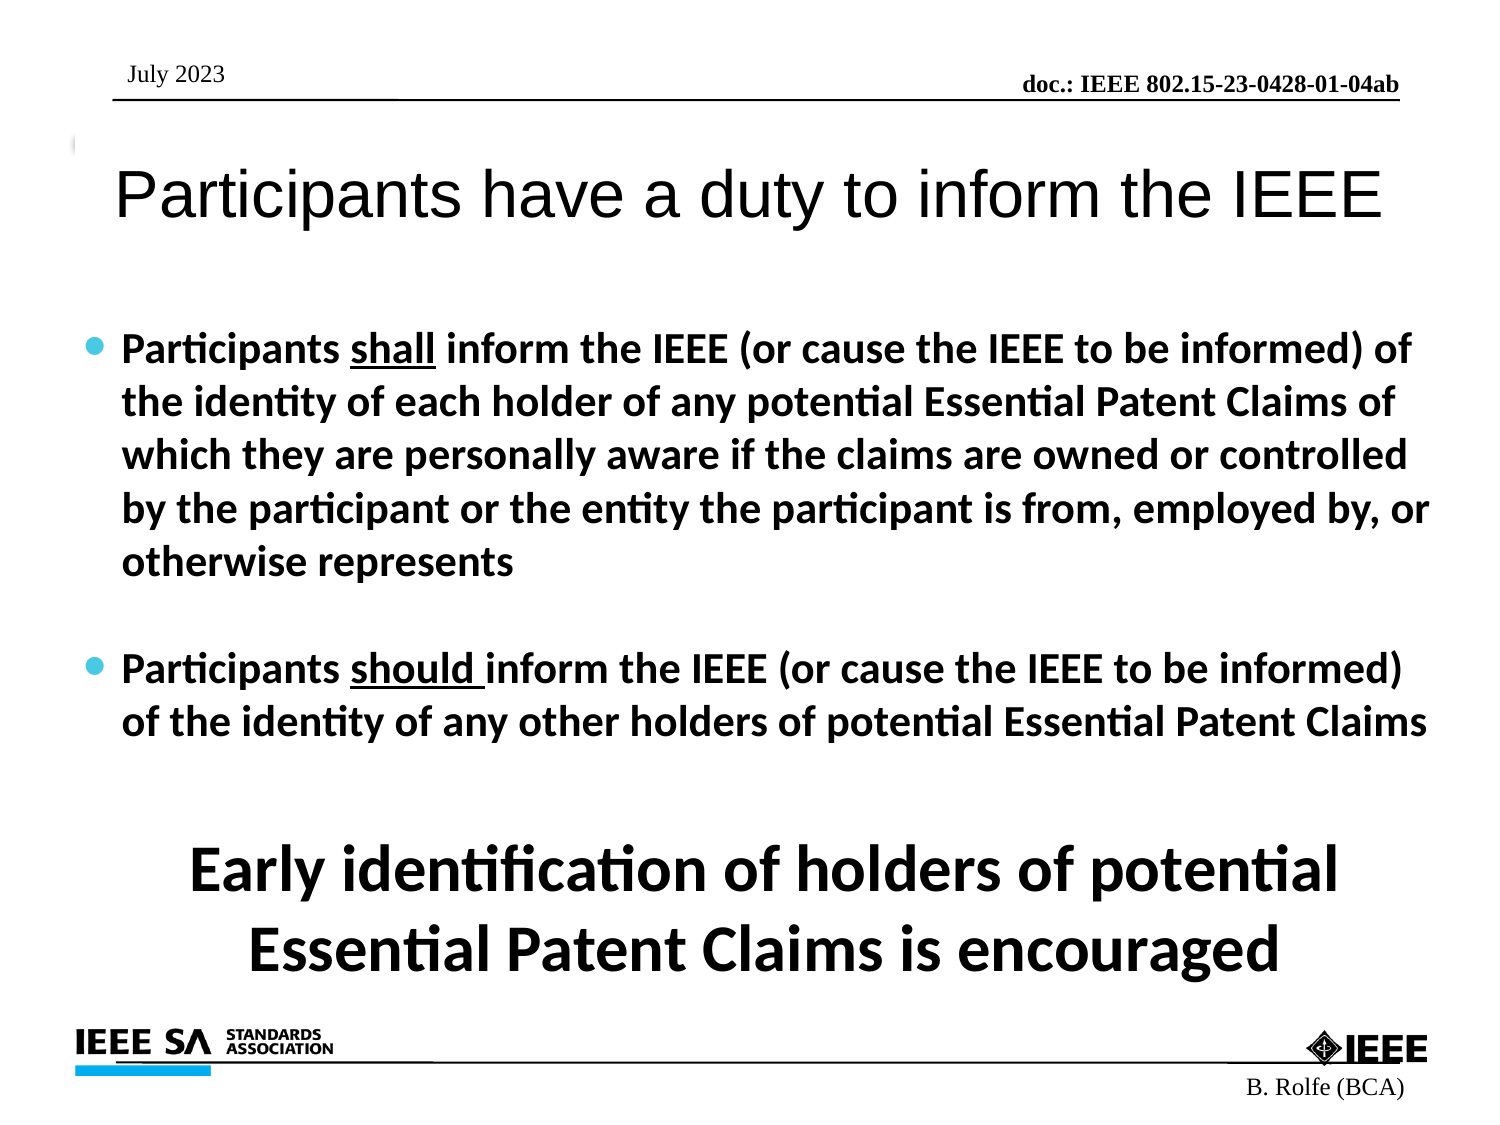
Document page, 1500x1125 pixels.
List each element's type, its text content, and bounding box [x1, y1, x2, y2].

picture [75, 1028, 333, 1076]
text_box Participants shall inform the IEEE (or cause the IEEE to be informed) of the identity of each holder of any potential Essential Patent Claims of which they are personally aware if the claims are owned or controlled by the participant or the entity the participant is from, employed by, or otherwise represents Participants should inform the IEEE (or cause the IEEE to be informed) of the identity of any other holders of potential Essential Patent Claims Early identification of holders of potential Essential Patent Claims is encouraged [69, 311, 1462, 993]
picture [1306, 1030, 1427, 1066]
title Participants have a duty to inform the IEEE [75, 125, 1425, 256]
